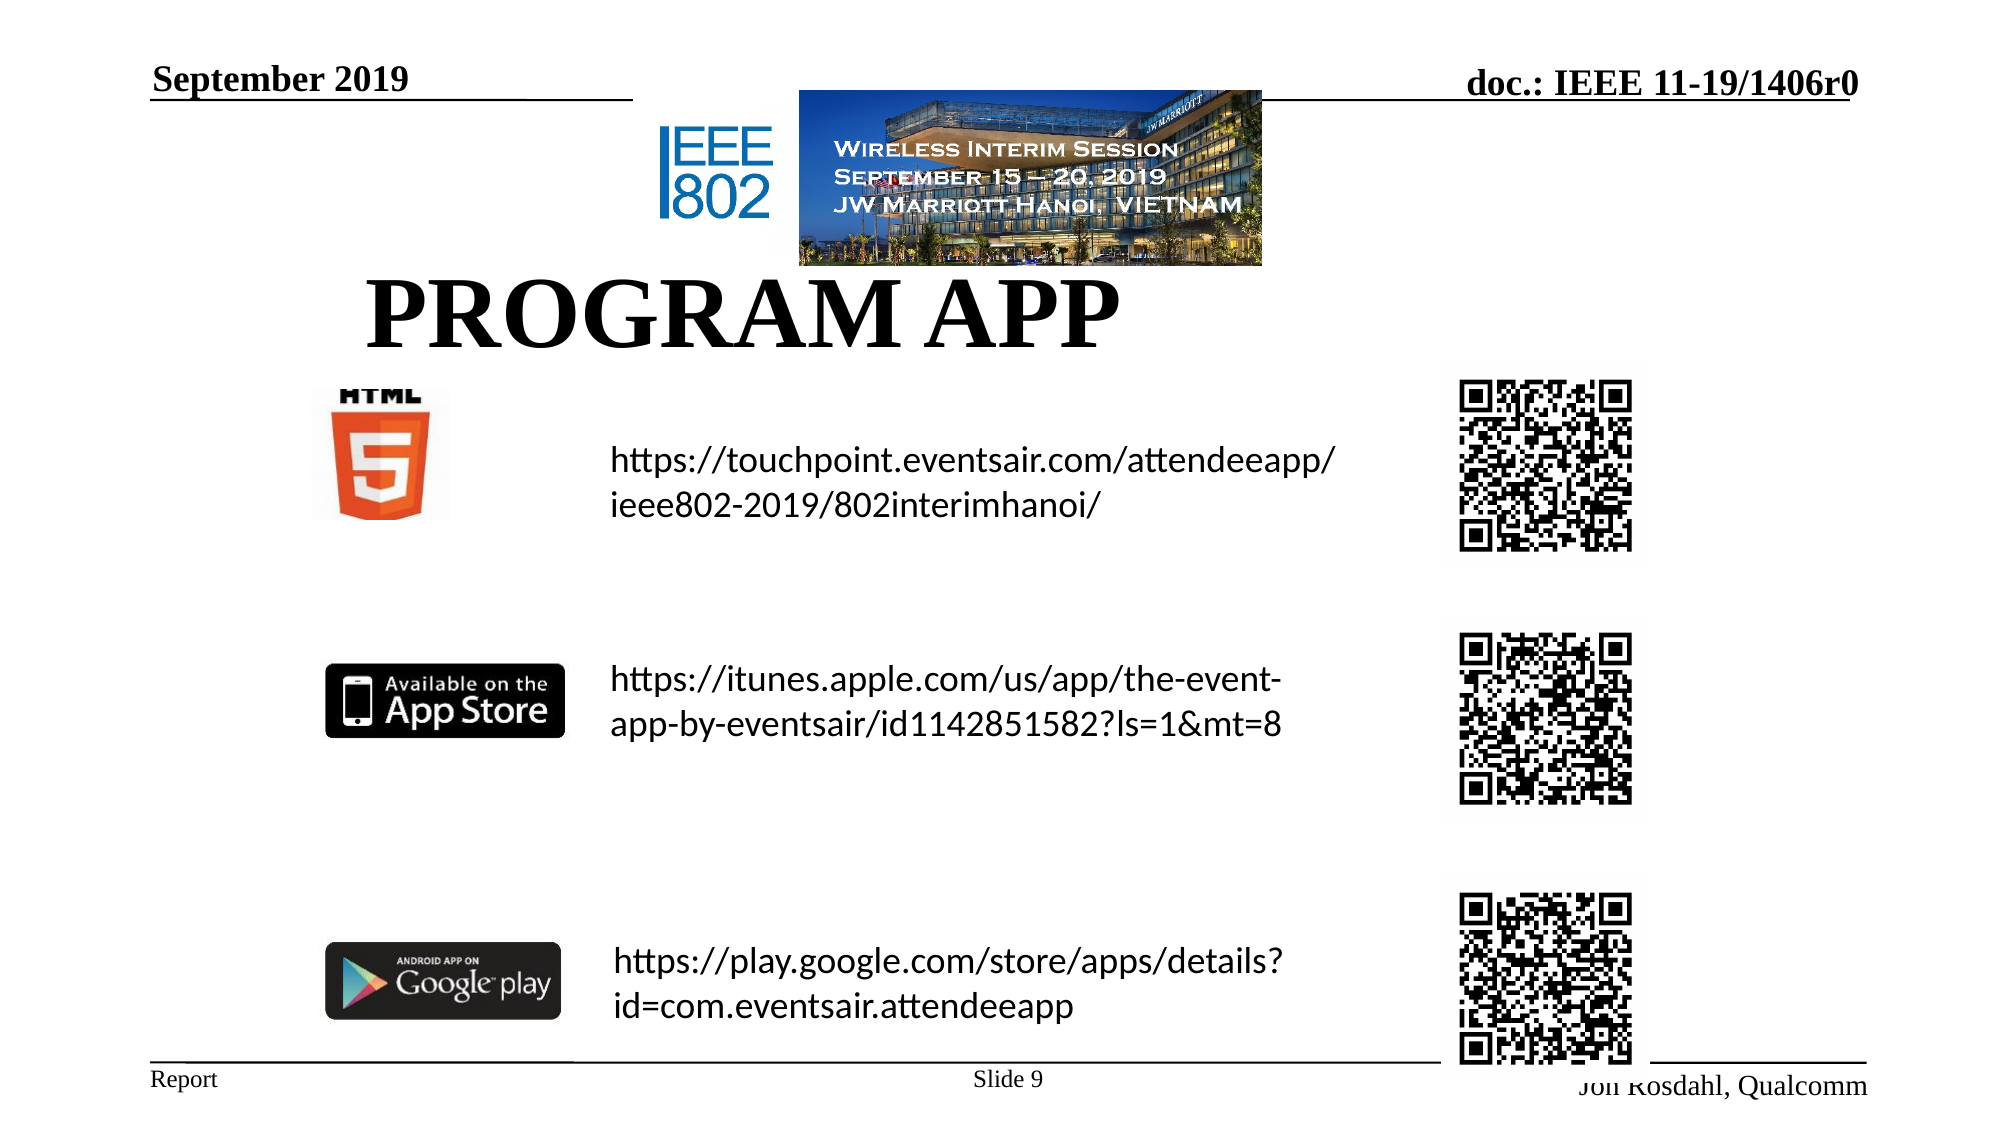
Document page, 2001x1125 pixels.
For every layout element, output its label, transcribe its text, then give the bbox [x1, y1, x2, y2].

picture [319, 935, 568, 1028]
picture [1441, 874, 1650, 1083]
picture [320, 654, 569, 746]
picture [1441, 361, 1650, 570]
picture [1441, 614, 1650, 823]
text_box https://touchpoint.eventsair.com/attendeeapp/ieee802-2019/802interimhanoi/ [595, 428, 1367, 533]
footer Jon Rosdahl, Qualcomm [1531, 1066, 1869, 1108]
text_box https://play.google.com/store/apps/details?id=com.eventsair.attendeeapp [598, 928, 1349, 1034]
title PROGRAM APP [350, 219, 1709, 445]
picture [633, 89, 1262, 267]
slide_number Slide 9 [950, 1061, 1067, 1123]
text_box https://itunes.apple.com/us/app/the-event-app-by-eventsair/id1142851582?ls=1&mt=8 [595, 646, 1346, 752]
picture [311, 389, 450, 520]
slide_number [152, 54, 563, 100]
